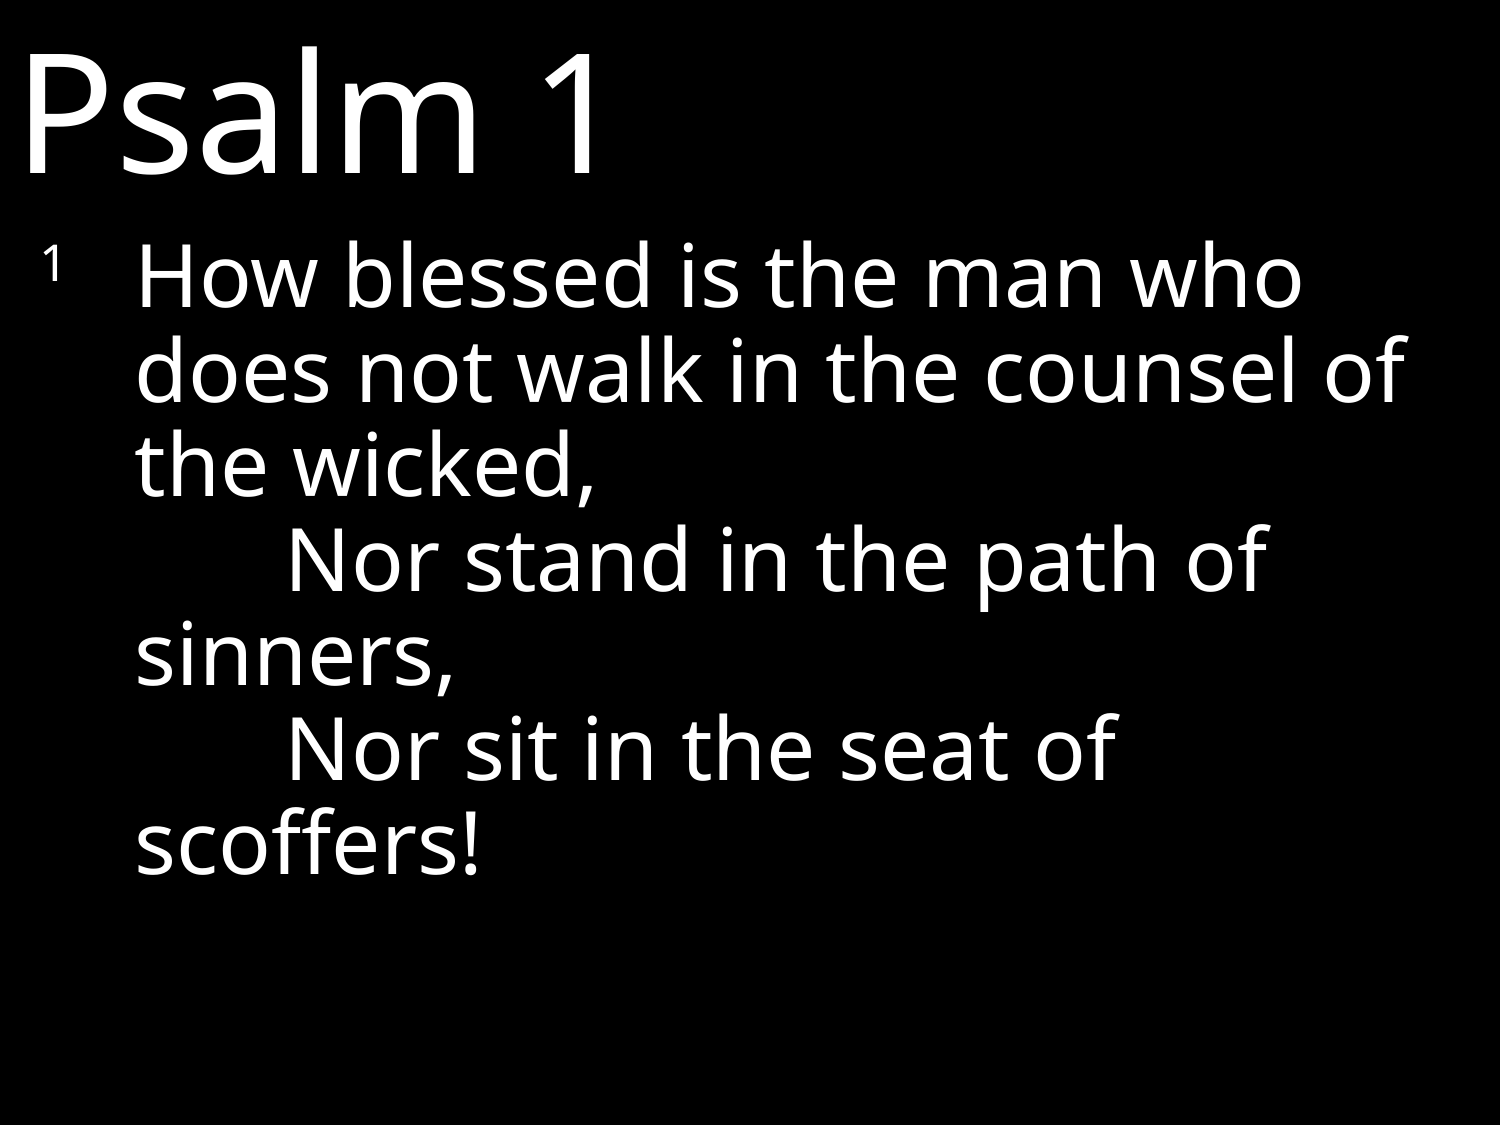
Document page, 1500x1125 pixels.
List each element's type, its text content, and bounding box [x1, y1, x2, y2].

text_box 1 How blessed is the man who does not walk in the counsel of the wicked, Nor stand in the path of sinners, Nor sit in the seat of scoffers! [24, 224, 1500, 902]
text_box Psalm 1 [0, 0, 1500, 215]
